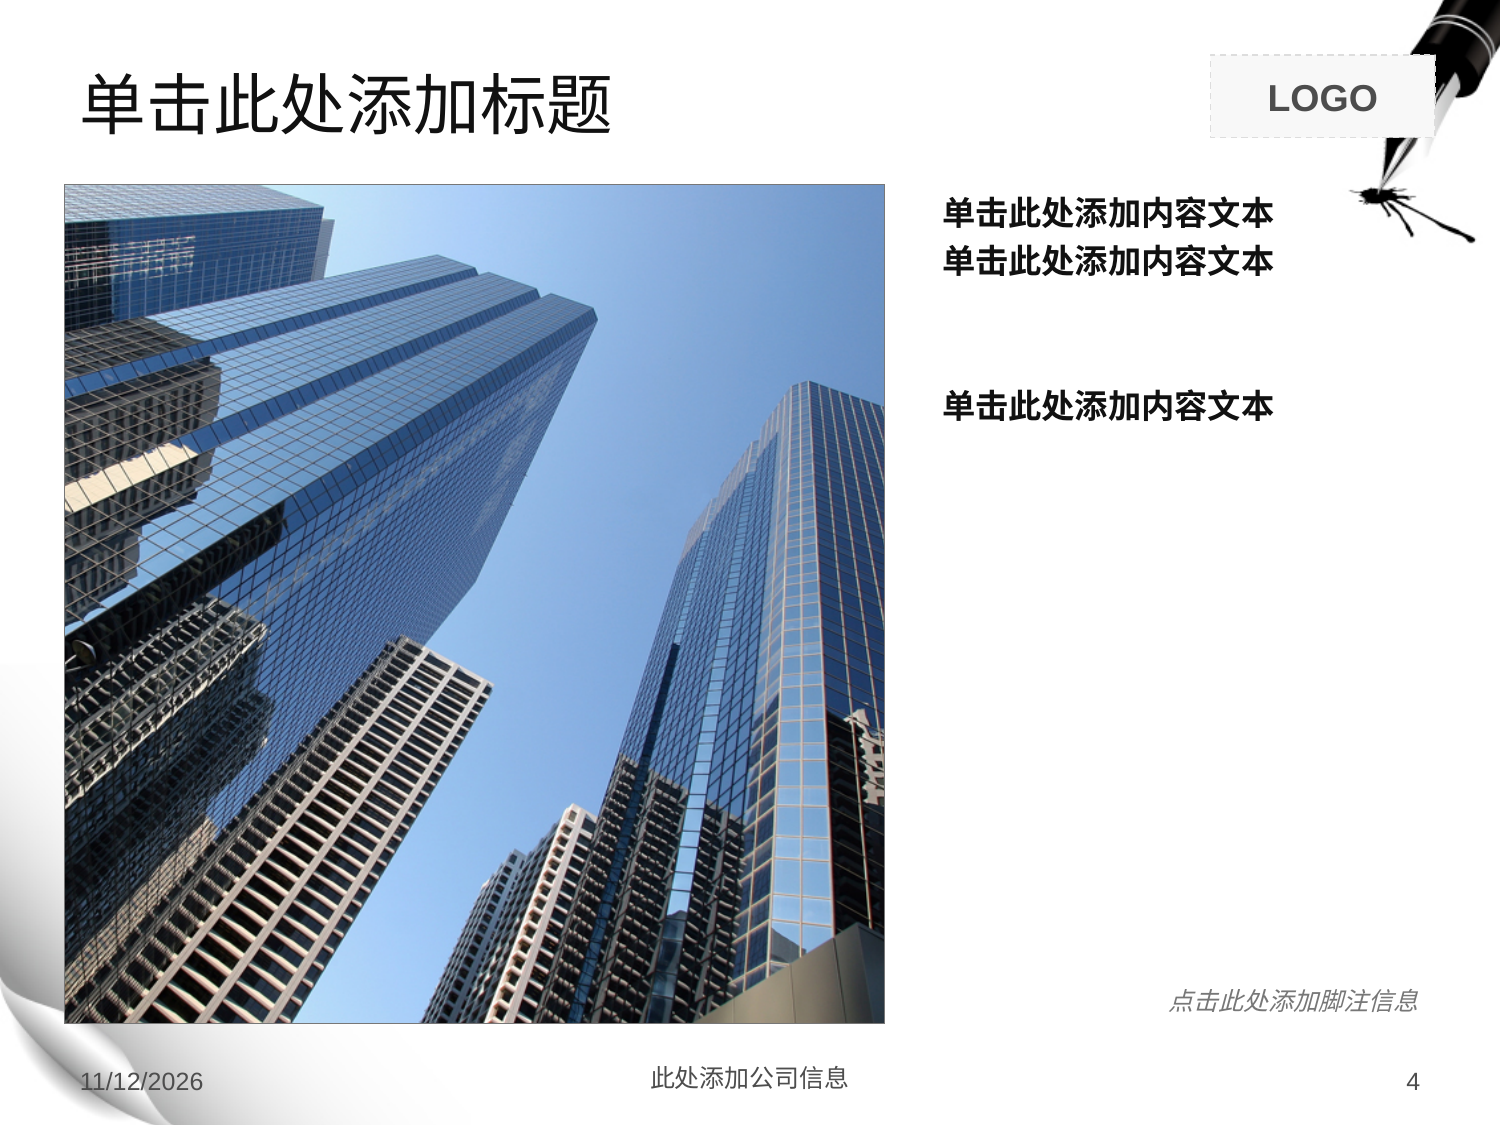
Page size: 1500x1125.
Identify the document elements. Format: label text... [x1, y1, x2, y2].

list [64, 184, 885, 1024]
list 单击此处添加内容文本 单击此处添加内容文本 单击此处添加内容文本 [927, 184, 1431, 1035]
text_box 点击此处添加脚注信息 [1153, 978, 1434, 1023]
slide_number 4 [1085, 1058, 1436, 1103]
title 单击此处添加标题 [64, 44, 1436, 161]
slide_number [64, 1058, 415, 1103]
footer 此处添加公司信息 [512, 1058, 988, 1103]
picture [0, 0, 1500, 1125]
